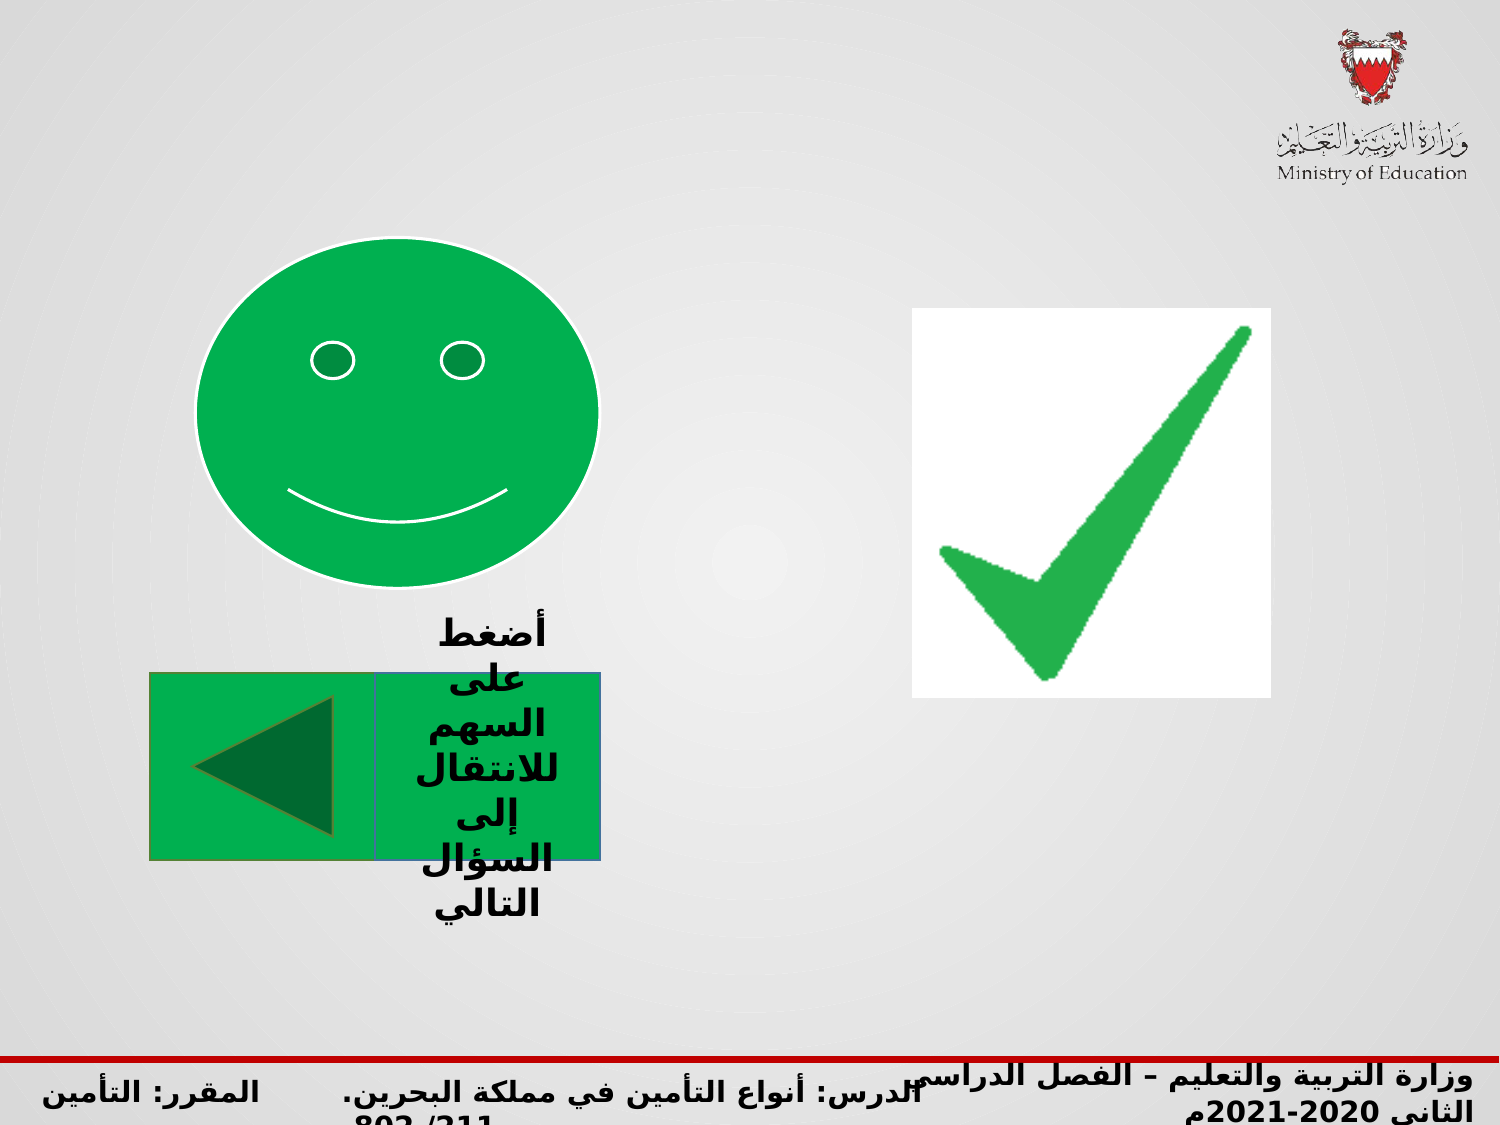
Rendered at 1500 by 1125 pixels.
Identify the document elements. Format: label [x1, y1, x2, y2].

picture [1239, 4, 1500, 213]
text_box [149, 237, 1271, 861]
text_box [0, 1059, 1499, 1123]
